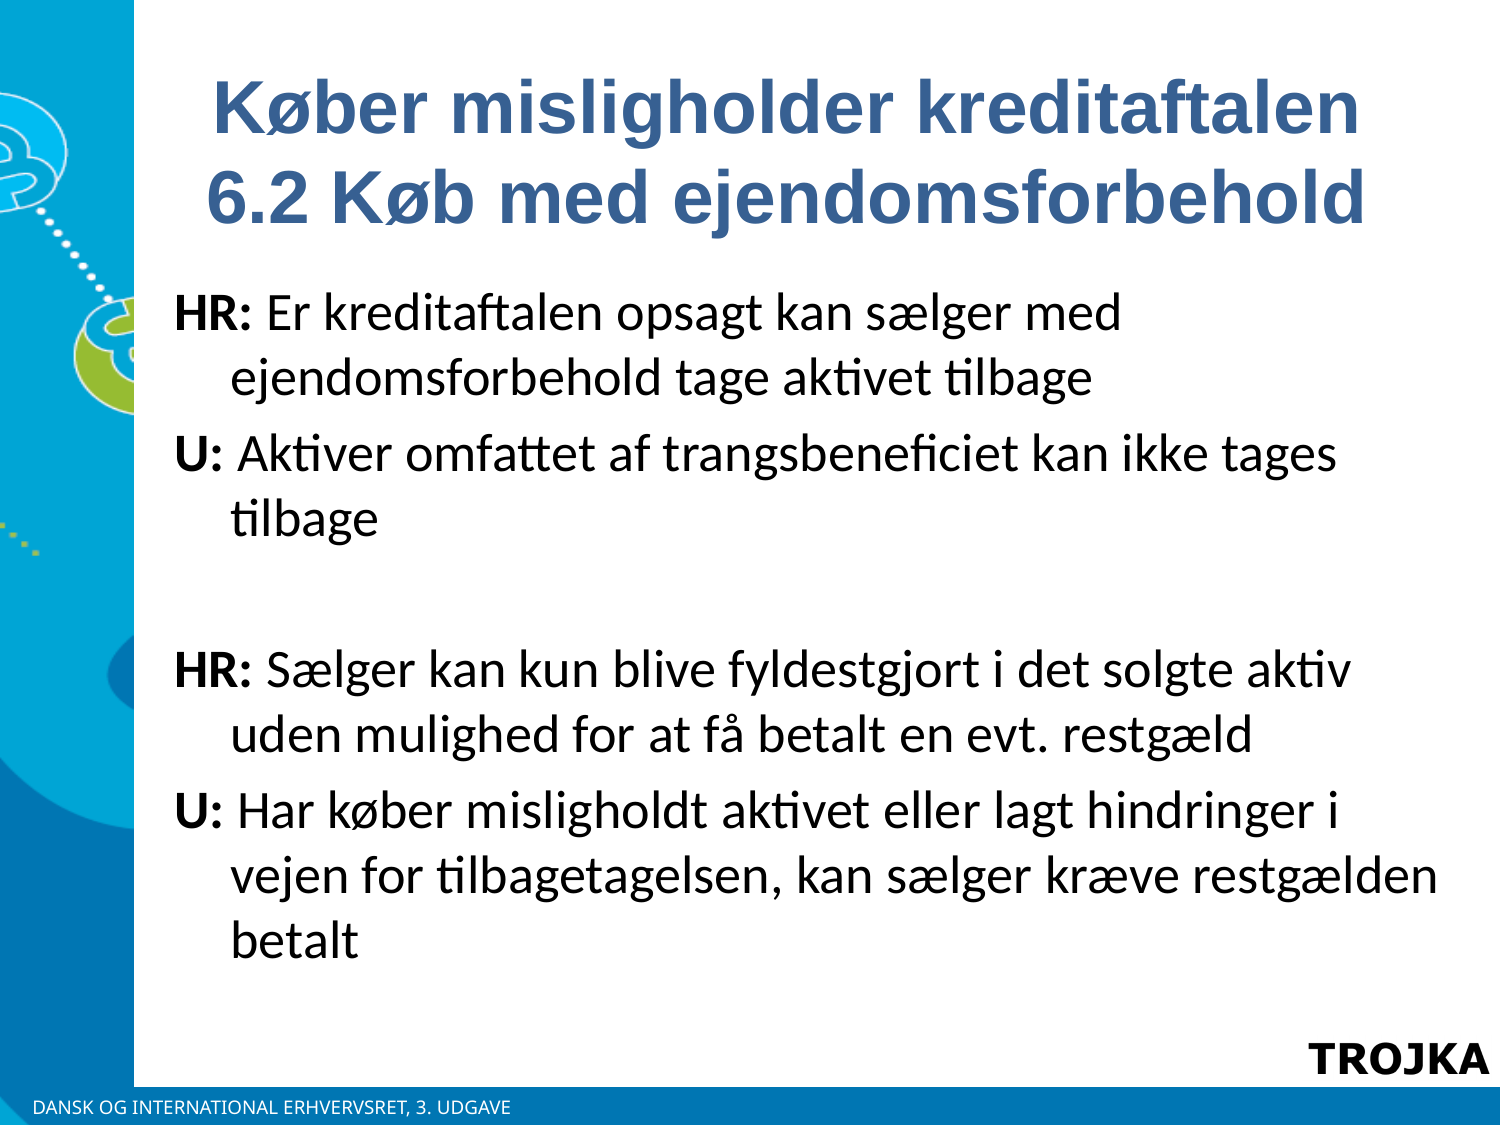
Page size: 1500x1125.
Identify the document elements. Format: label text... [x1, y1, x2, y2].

picture [96, 285, 104, 291]
text_box HR: Er kreditaftalen opsagt kan sælger med ejendomsforbehold tage aktivet tilbage U: Aktiver omfattet af trangsbeneficiet kan ikke tages tilbage HR: Sælger kan kun blive fyldestgjort i det solgte aktiv uden mulighed for at få betalt en evt. restgæld U: Har køber misligholdt aktivet eller lagt hindringer i vejen for tilbagetagelsen, kan sælger kræve restgælden betalt [159, 268, 1463, 1012]
picture [74, 295, 134, 415]
picture [36, 208, 46, 214]
picture [0, 92, 21, 98]
picture [9, 533, 17, 538]
picture [45, 218, 54, 226]
picture [78, 263, 88, 270]
picture [0, 101, 68, 213]
picture [87, 273, 95, 280]
picture [1302, 1035, 1492, 1081]
picture [62, 240, 71, 248]
picture [53, 230, 63, 236]
picture [0, 142, 12, 162]
text_box Køber misligholder kreditaftalen 6.2 Køb med ejendomsforbehold [112, 54, 1463, 243]
picture [70, 252, 79, 258]
picture [129, 347, 134, 362]
